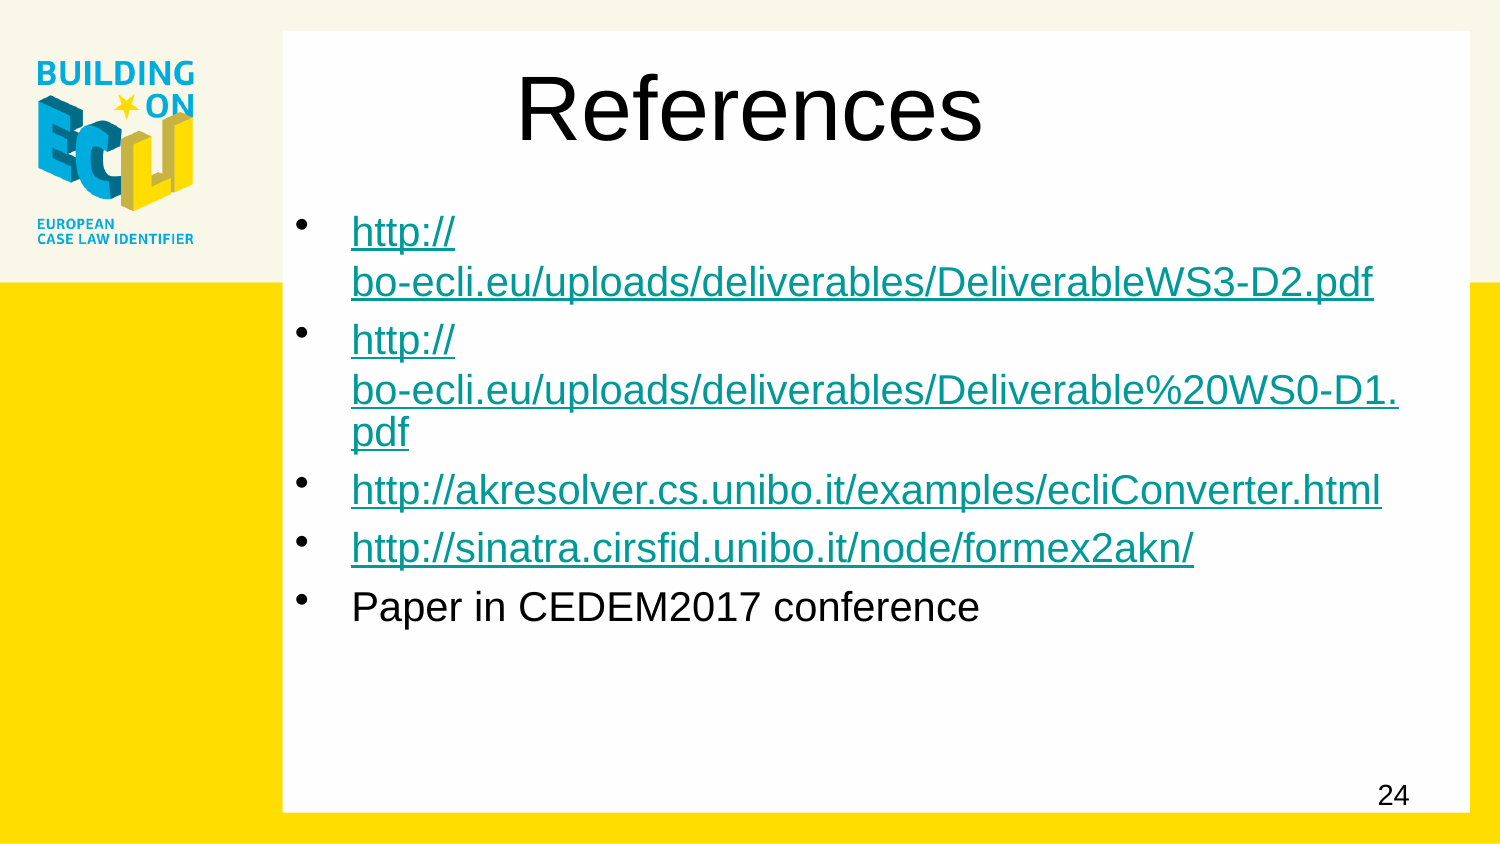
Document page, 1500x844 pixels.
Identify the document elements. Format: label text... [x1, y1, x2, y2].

title References [74, 33, 1426, 175]
slide_number 24 [1074, 768, 1425, 828]
picture [0, 0, 1500, 844]
list http://bo-ecli.eu/uploads/deliverables/DeliverableWS3-D2.pdf http://bo-ecli.eu/uploads/deliverables/Deliverable%20WS0-D1.pdf http://akresolver.cs.unibo.it/examples/ecliConverter.html http://sinatra.cirsfid.unibo.it/node/formex2akn/ Paper in CEDEM2017 conference [279, 196, 1426, 754]
